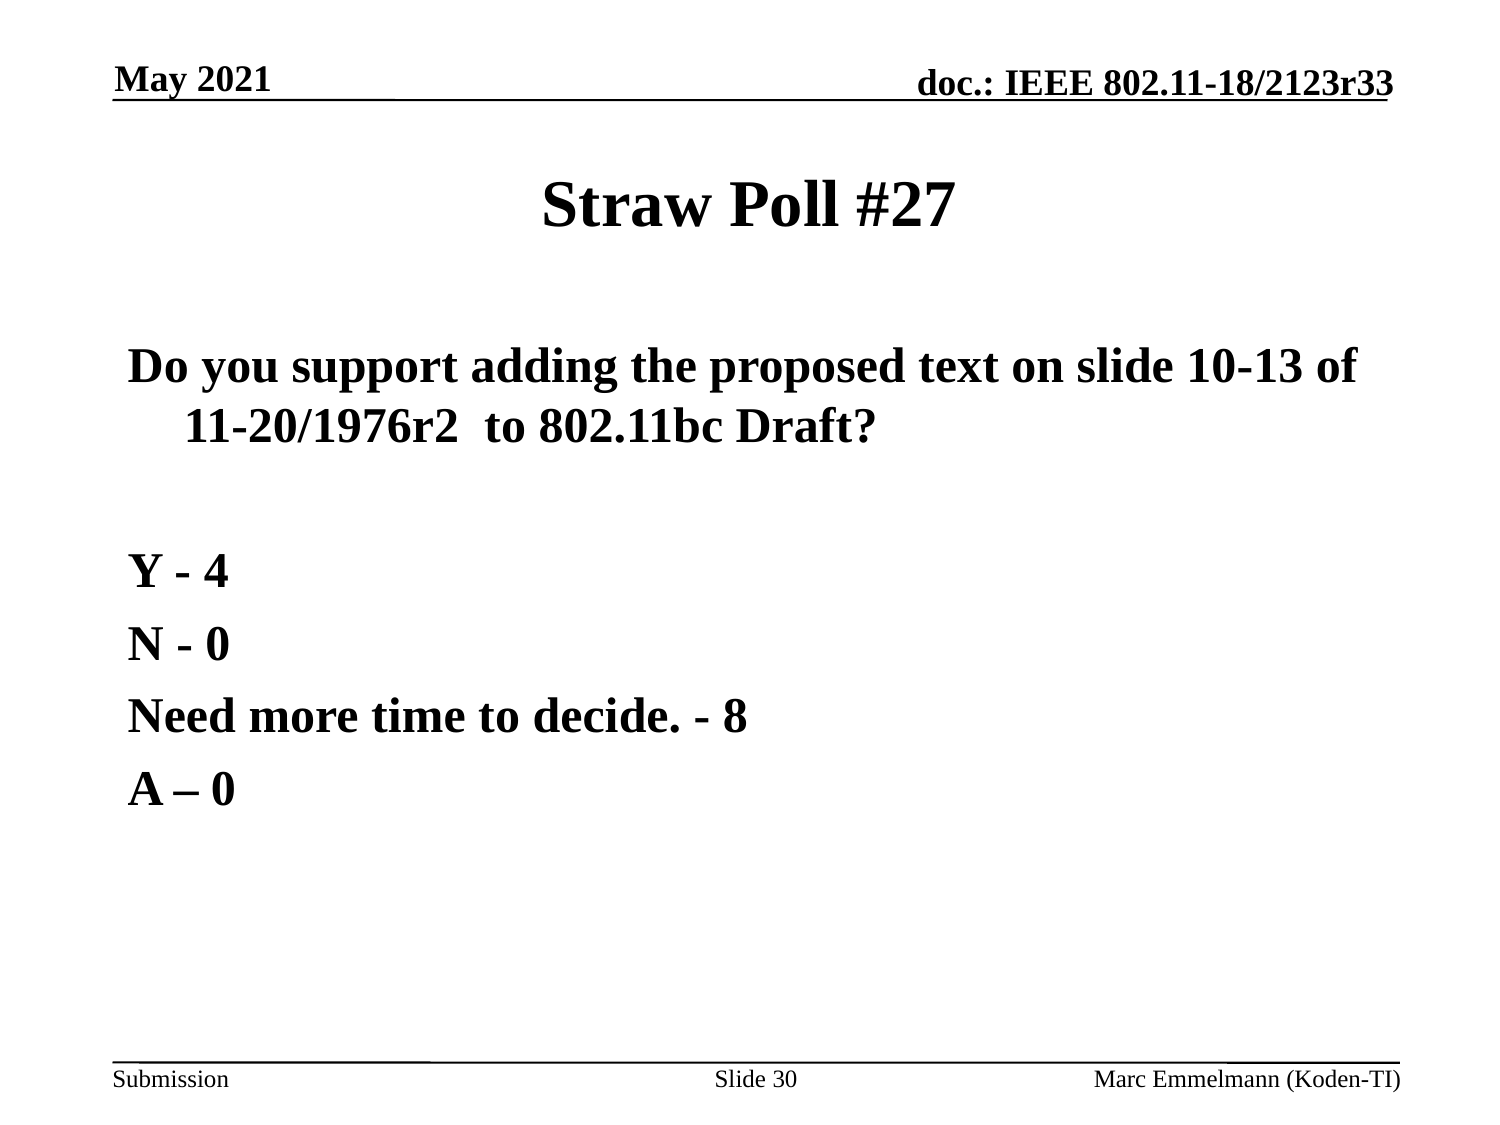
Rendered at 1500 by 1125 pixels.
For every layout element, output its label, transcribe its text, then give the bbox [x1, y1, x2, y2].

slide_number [114, 54, 423, 100]
title Straw Poll #27 [112, 112, 1388, 288]
list Do you support adding the proposed text on slide 10-13 of 11-20/1976r2 to 802.11bc Draft? Y - 4 N - 0 Need more time to decide. - 8 A – 0 [112, 324, 1388, 1000]
footer Marc Emmelmann (Koden-TI) [878, 1061, 1402, 1093]
slide_number Slide 30 [712, 1061, 800, 1123]
